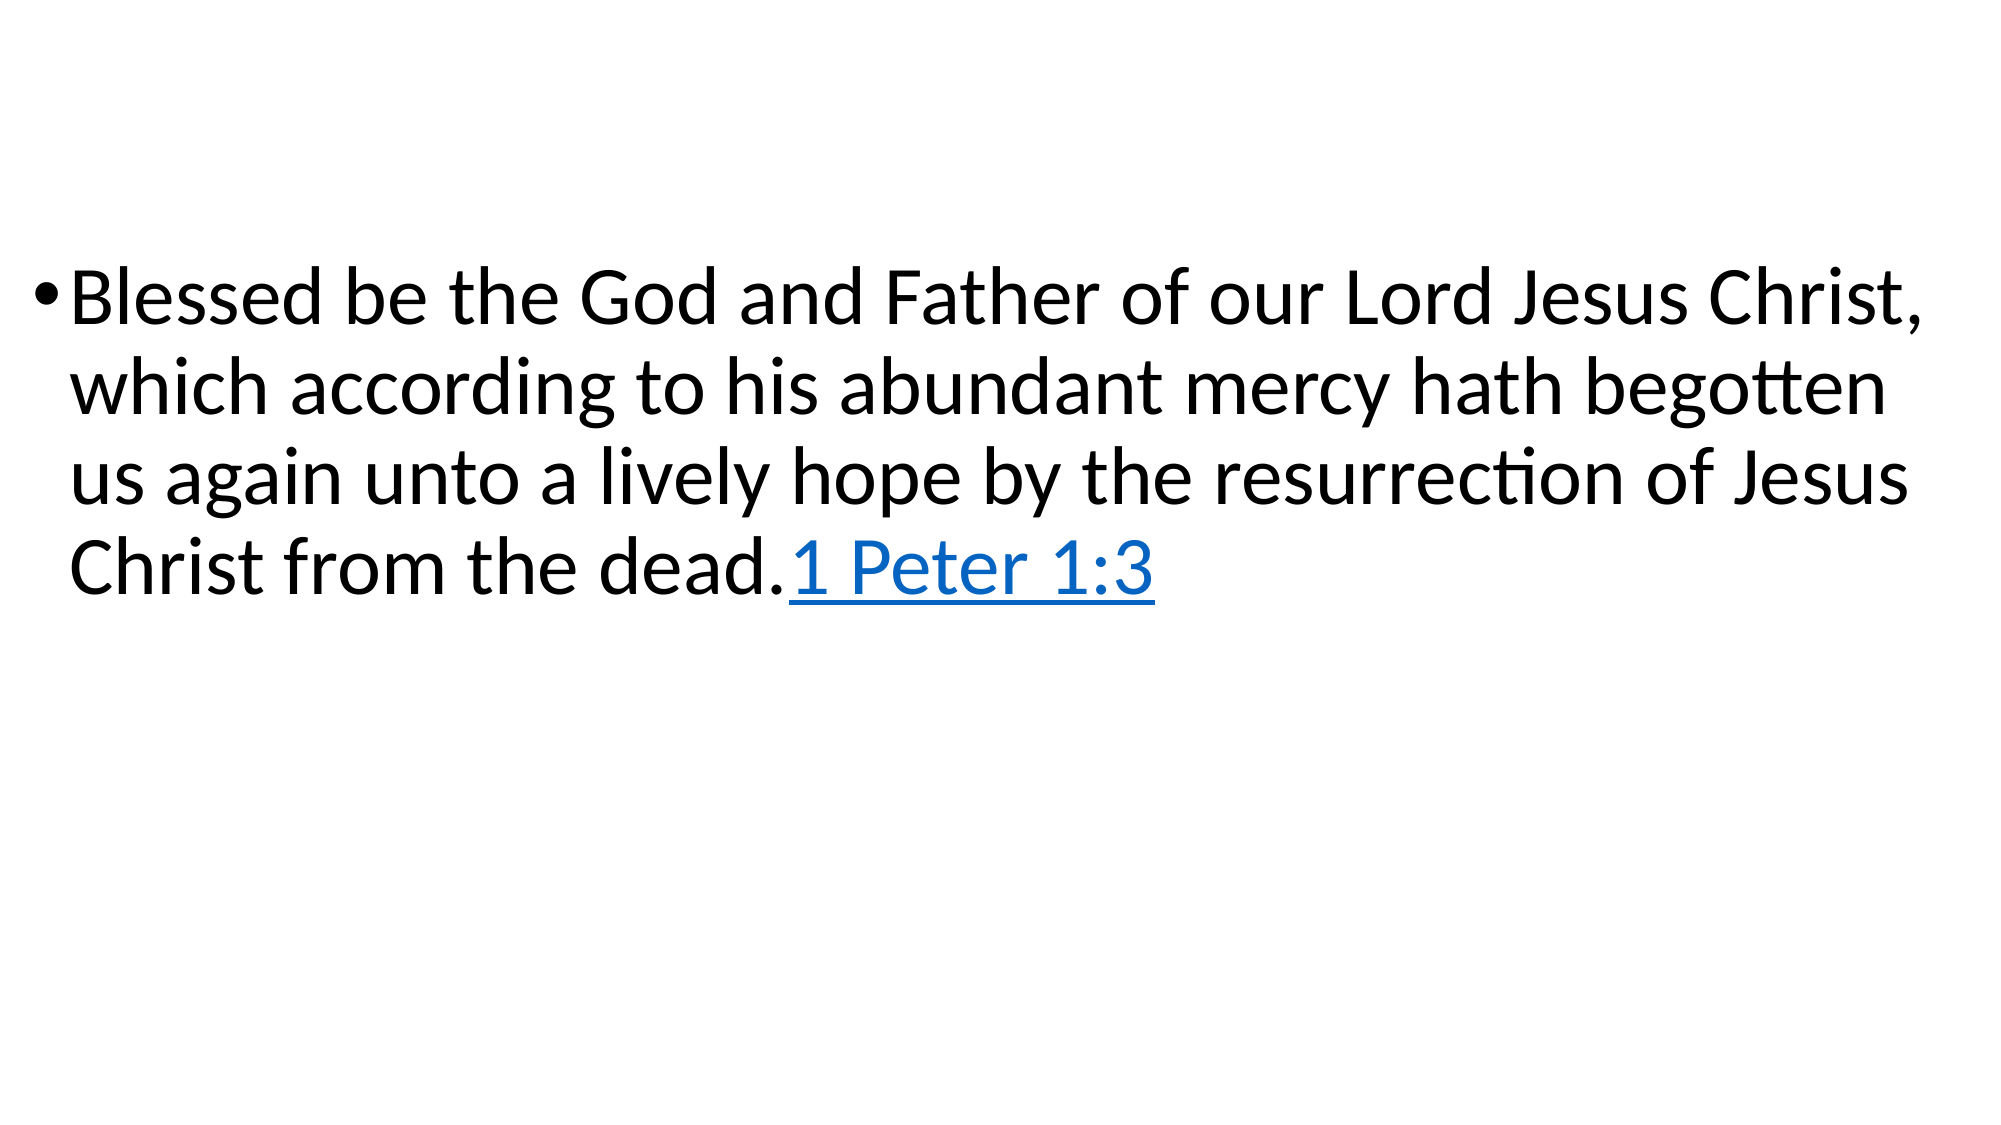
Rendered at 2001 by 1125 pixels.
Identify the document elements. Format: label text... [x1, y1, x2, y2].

list Blessed be the God and Father of our Lord Jesus Christ, which according to his abundant mercy hath begotten us again unto a lively hope by the resurrection of Jesus Christ from the dead.1 Peter 1:3 [17, 13, 1985, 1125]
